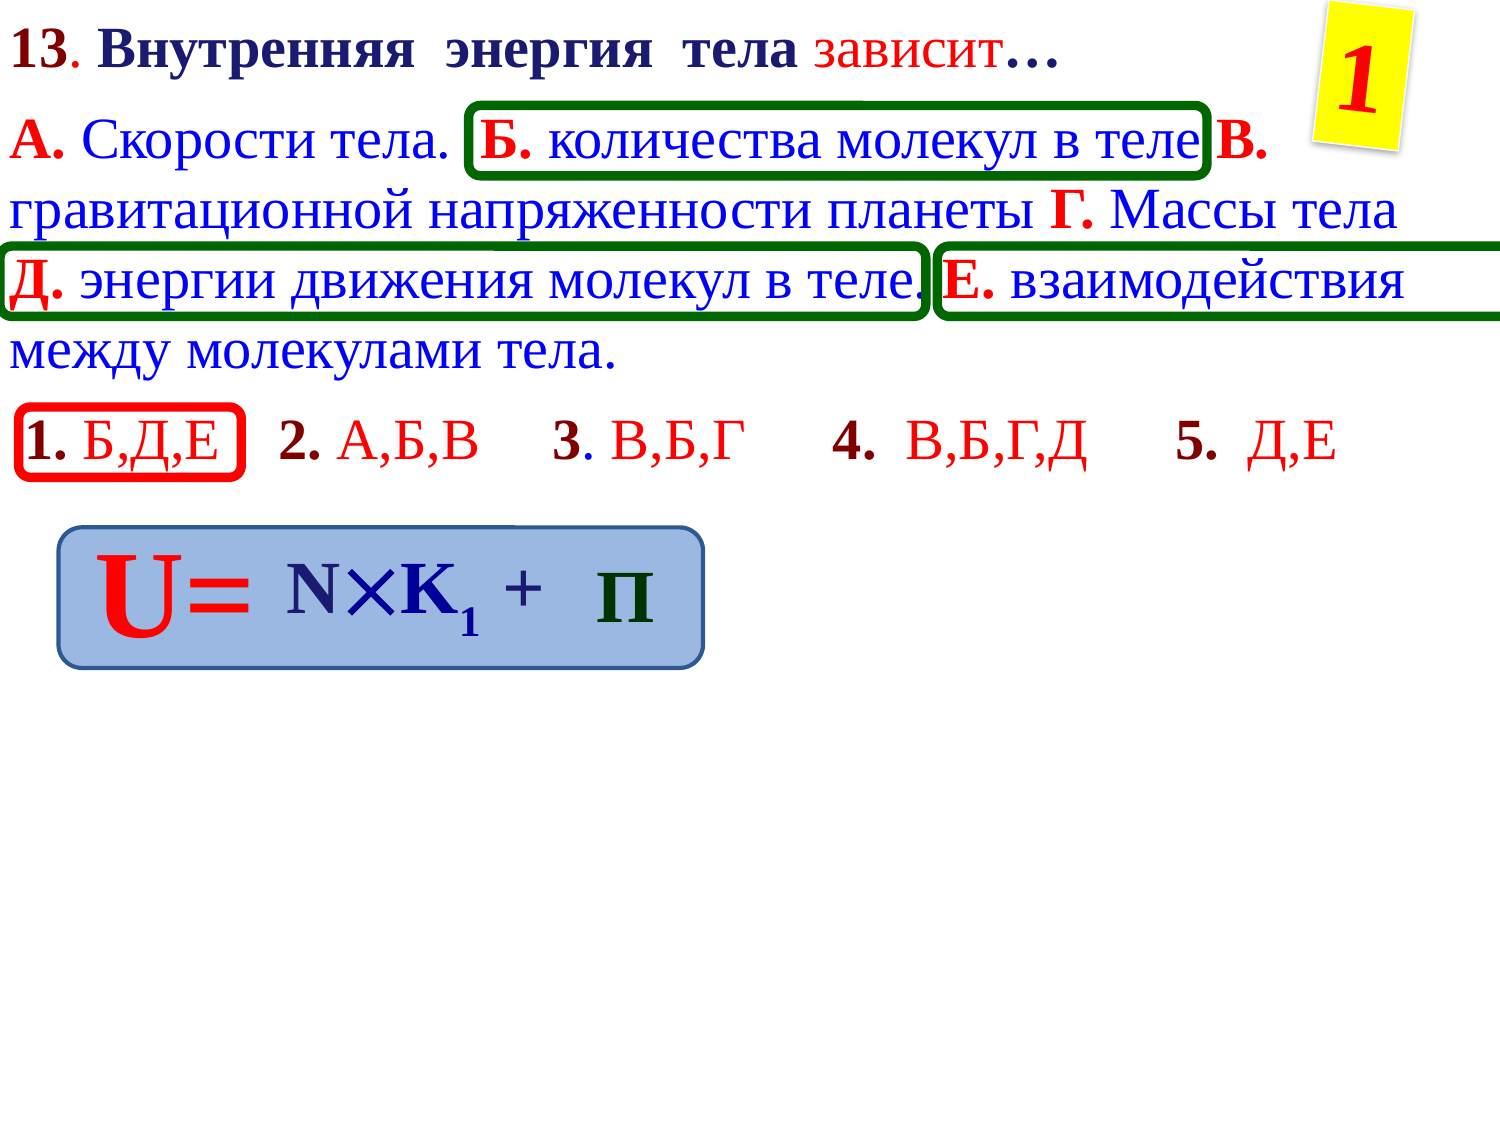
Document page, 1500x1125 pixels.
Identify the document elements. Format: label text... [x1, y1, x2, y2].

text_box [935, 243, 1500, 319]
text_box [0, 243, 928, 319]
text_box 13. Внутренняя энергия тела зависит… А. Скорости тела. Б. количества молекул в теле В. гравитационной напряженности планеты Г. Массы тела Д. энергии движения молекул в теле. Е. взаимодействия между молекулами тела. 1. Б,Д,Е 2. А,Б,В 3. В,Б,Г 4. В,Б,Г,Д 5. Д,Е [0, 1, 1500, 504]
text_box U= [58, 504, 293, 670]
text_box П [562, 539, 689, 645]
text_box NK1 + [253, 531, 561, 653]
text_box [16, 404, 244, 480]
text_box 1 [1311, 0, 1416, 152]
text_box [80, 525, 706, 671]
text_box [466, 103, 1210, 178]
